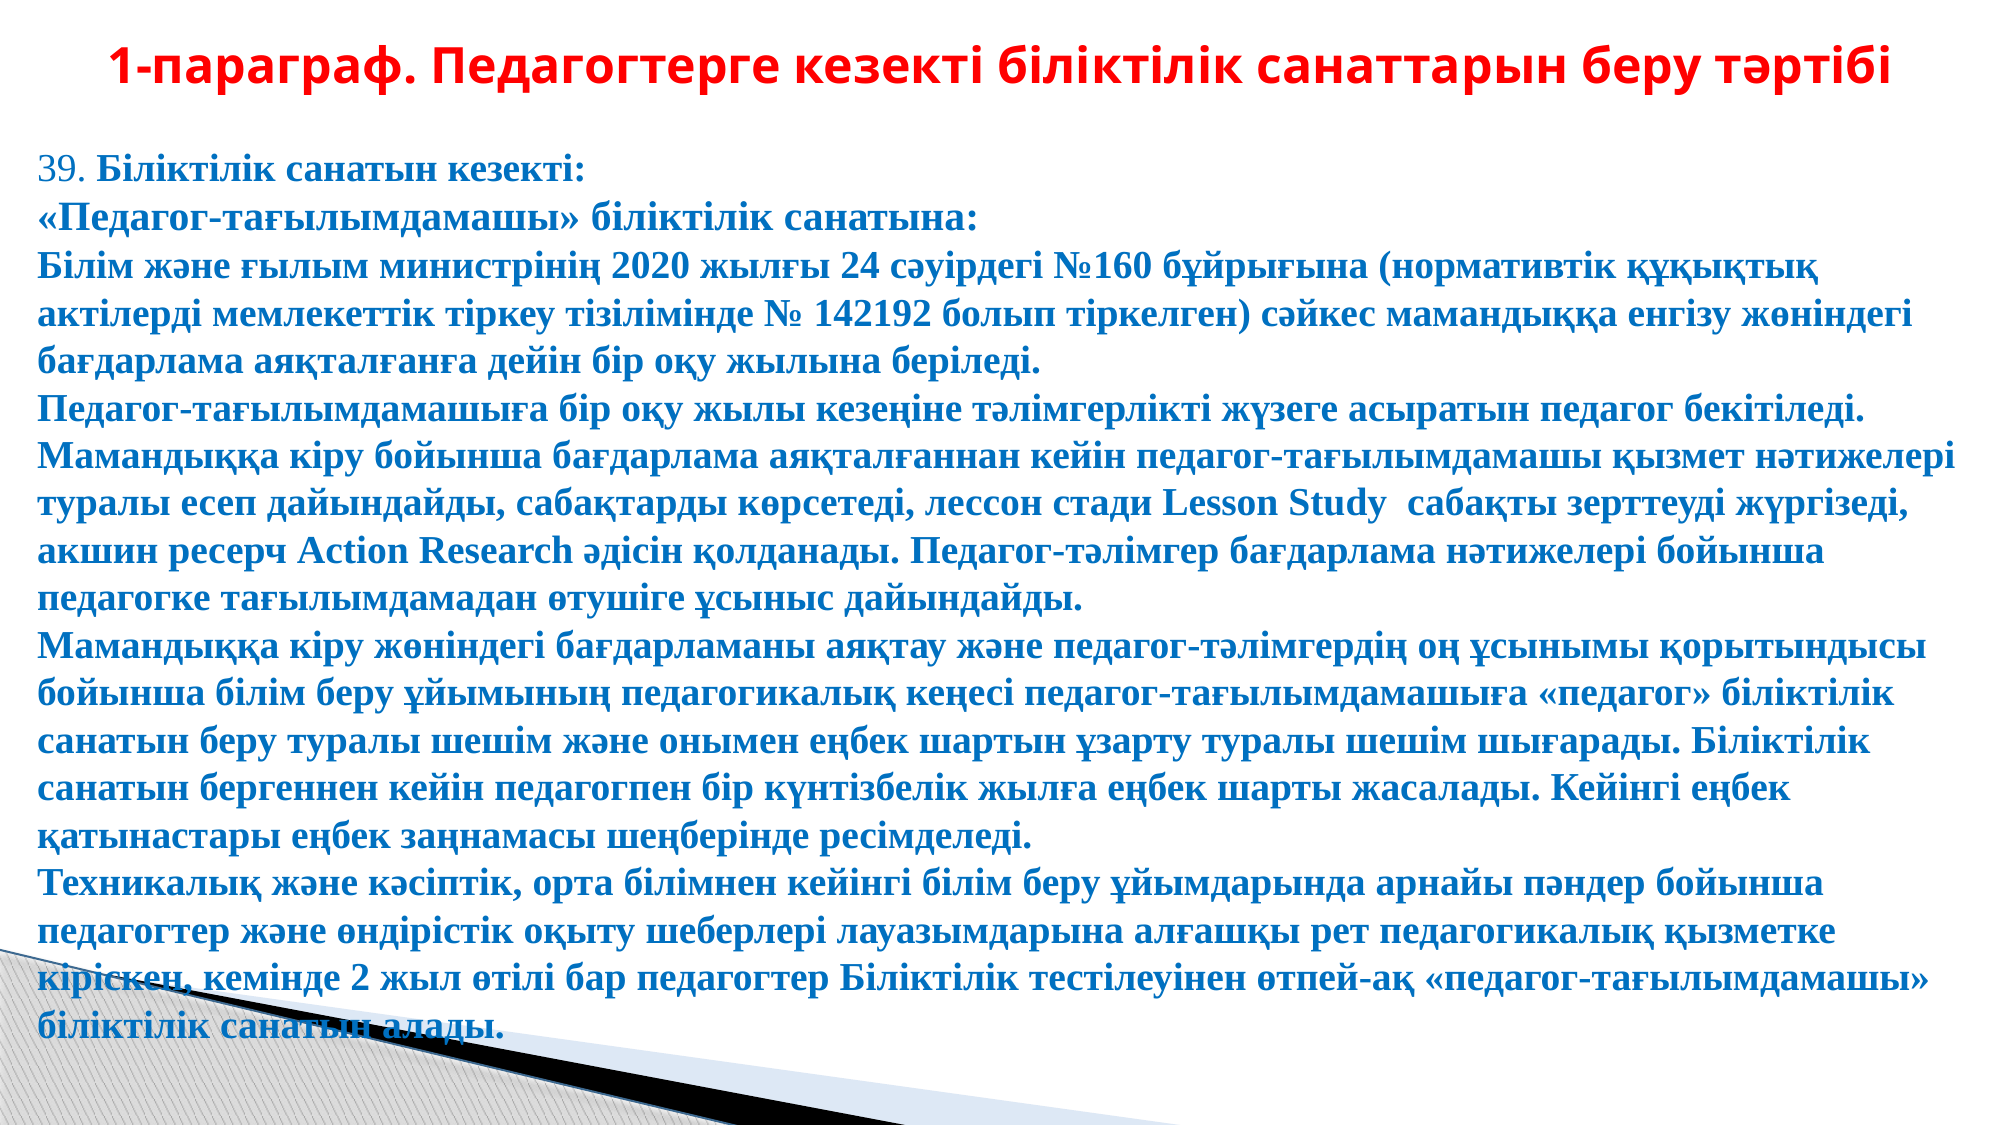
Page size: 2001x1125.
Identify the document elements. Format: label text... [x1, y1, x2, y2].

text_box 1-параграф. Педагогтерге кезекті біліктілік санаттарын беру тәртібі 39. Біліктілік санатын кезекті: «Педагог-тағылымдамашы» біліктілік санатына: Білім және ғылым министрінің 2020 жылғы 24 сәуірдегі №160 бұйрығына (нормативтік құқықтық актілерді мемлекеттік тіркеу тізілімінде № 142192 болып тіркелген) сәйкес мамандыққа енгізу жөніндегі бағдарлама аяқталғанға дейін бір оқу жылына беріледі. Педагог-тағылымдамашыға бір оқу жылы кезеңіне тәлімгерлікті жүзеге асыратын педагог бекітіледі. Мамандыққа кіру бойынша бағдарлама аяқталғаннан кейін педагог-тағылымдамашы қызмет нәтижелері туралы есеп дайындайды, сабақтарды көрсетеді, лессон стади Lesson Study сабақты зерттеуді жүргізеді, акшин ресерч Action Research әдісін қолданады. Педагог-тәлімгер бағдарлама нәтижелері бойынша педагогке тағылымдамадан өтушіге ұсыныс дайындайды. Мамандыққа кіру жөніндегі бағдарламаны аяқтау және педагог-тәлімгердің оң ұсынымы қорытындысы бойынша білім беру ұйымының педагогикалық кеңесі педагог-тағылымдамашыға «педагог» біліктілік санатын беру туралы шешім және онымен еңбек шартын ұзарту туралы шешім шығарады. Біліктілік санатын бергеннен кейін педагогпен бір күнтізбелік жылға еңбек шарты жасалады. Кейінгі еңбек қатынастары еңбек заңнамасы шеңберінде ресімделеді. Техникалық және кәсіптік, орта білімнен кейінгі білім беру ұйымдарында арнайы пәндер бойынша педагогтер және өндірістік оқыту шеберлері лауазымдарына алғашқы рет педагогикалық қызметке кіріскен, кемінде 2 жыл өтілі бар педагогтер Біліктілік тестілеуінен өтпей-ақ «педагог-тағылымдамашы» біліктілік санатын алады. [22, 26, 1979, 1102]
text_box [620, 1102, 723, 1125]
text_box [0, 953, 22, 960]
